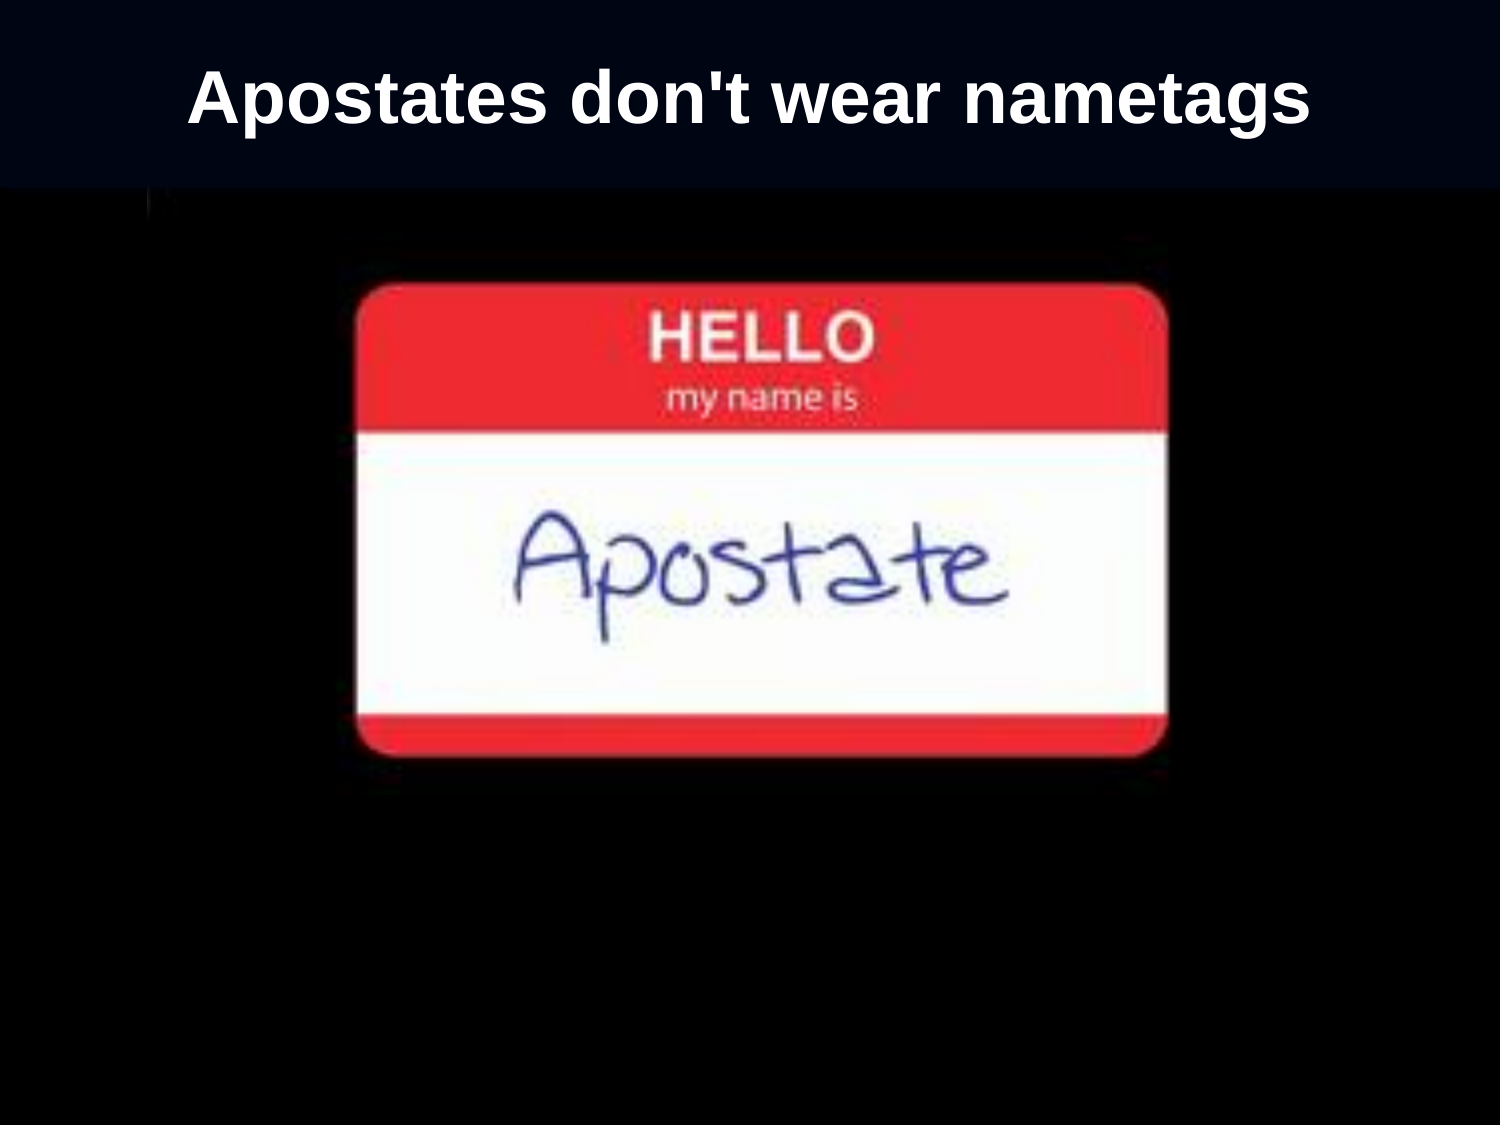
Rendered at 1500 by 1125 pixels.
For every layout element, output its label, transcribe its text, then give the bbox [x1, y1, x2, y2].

title Apostates don't wear nametags [0, 0, 1500, 188]
picture [147, 172, 1379, 796]
